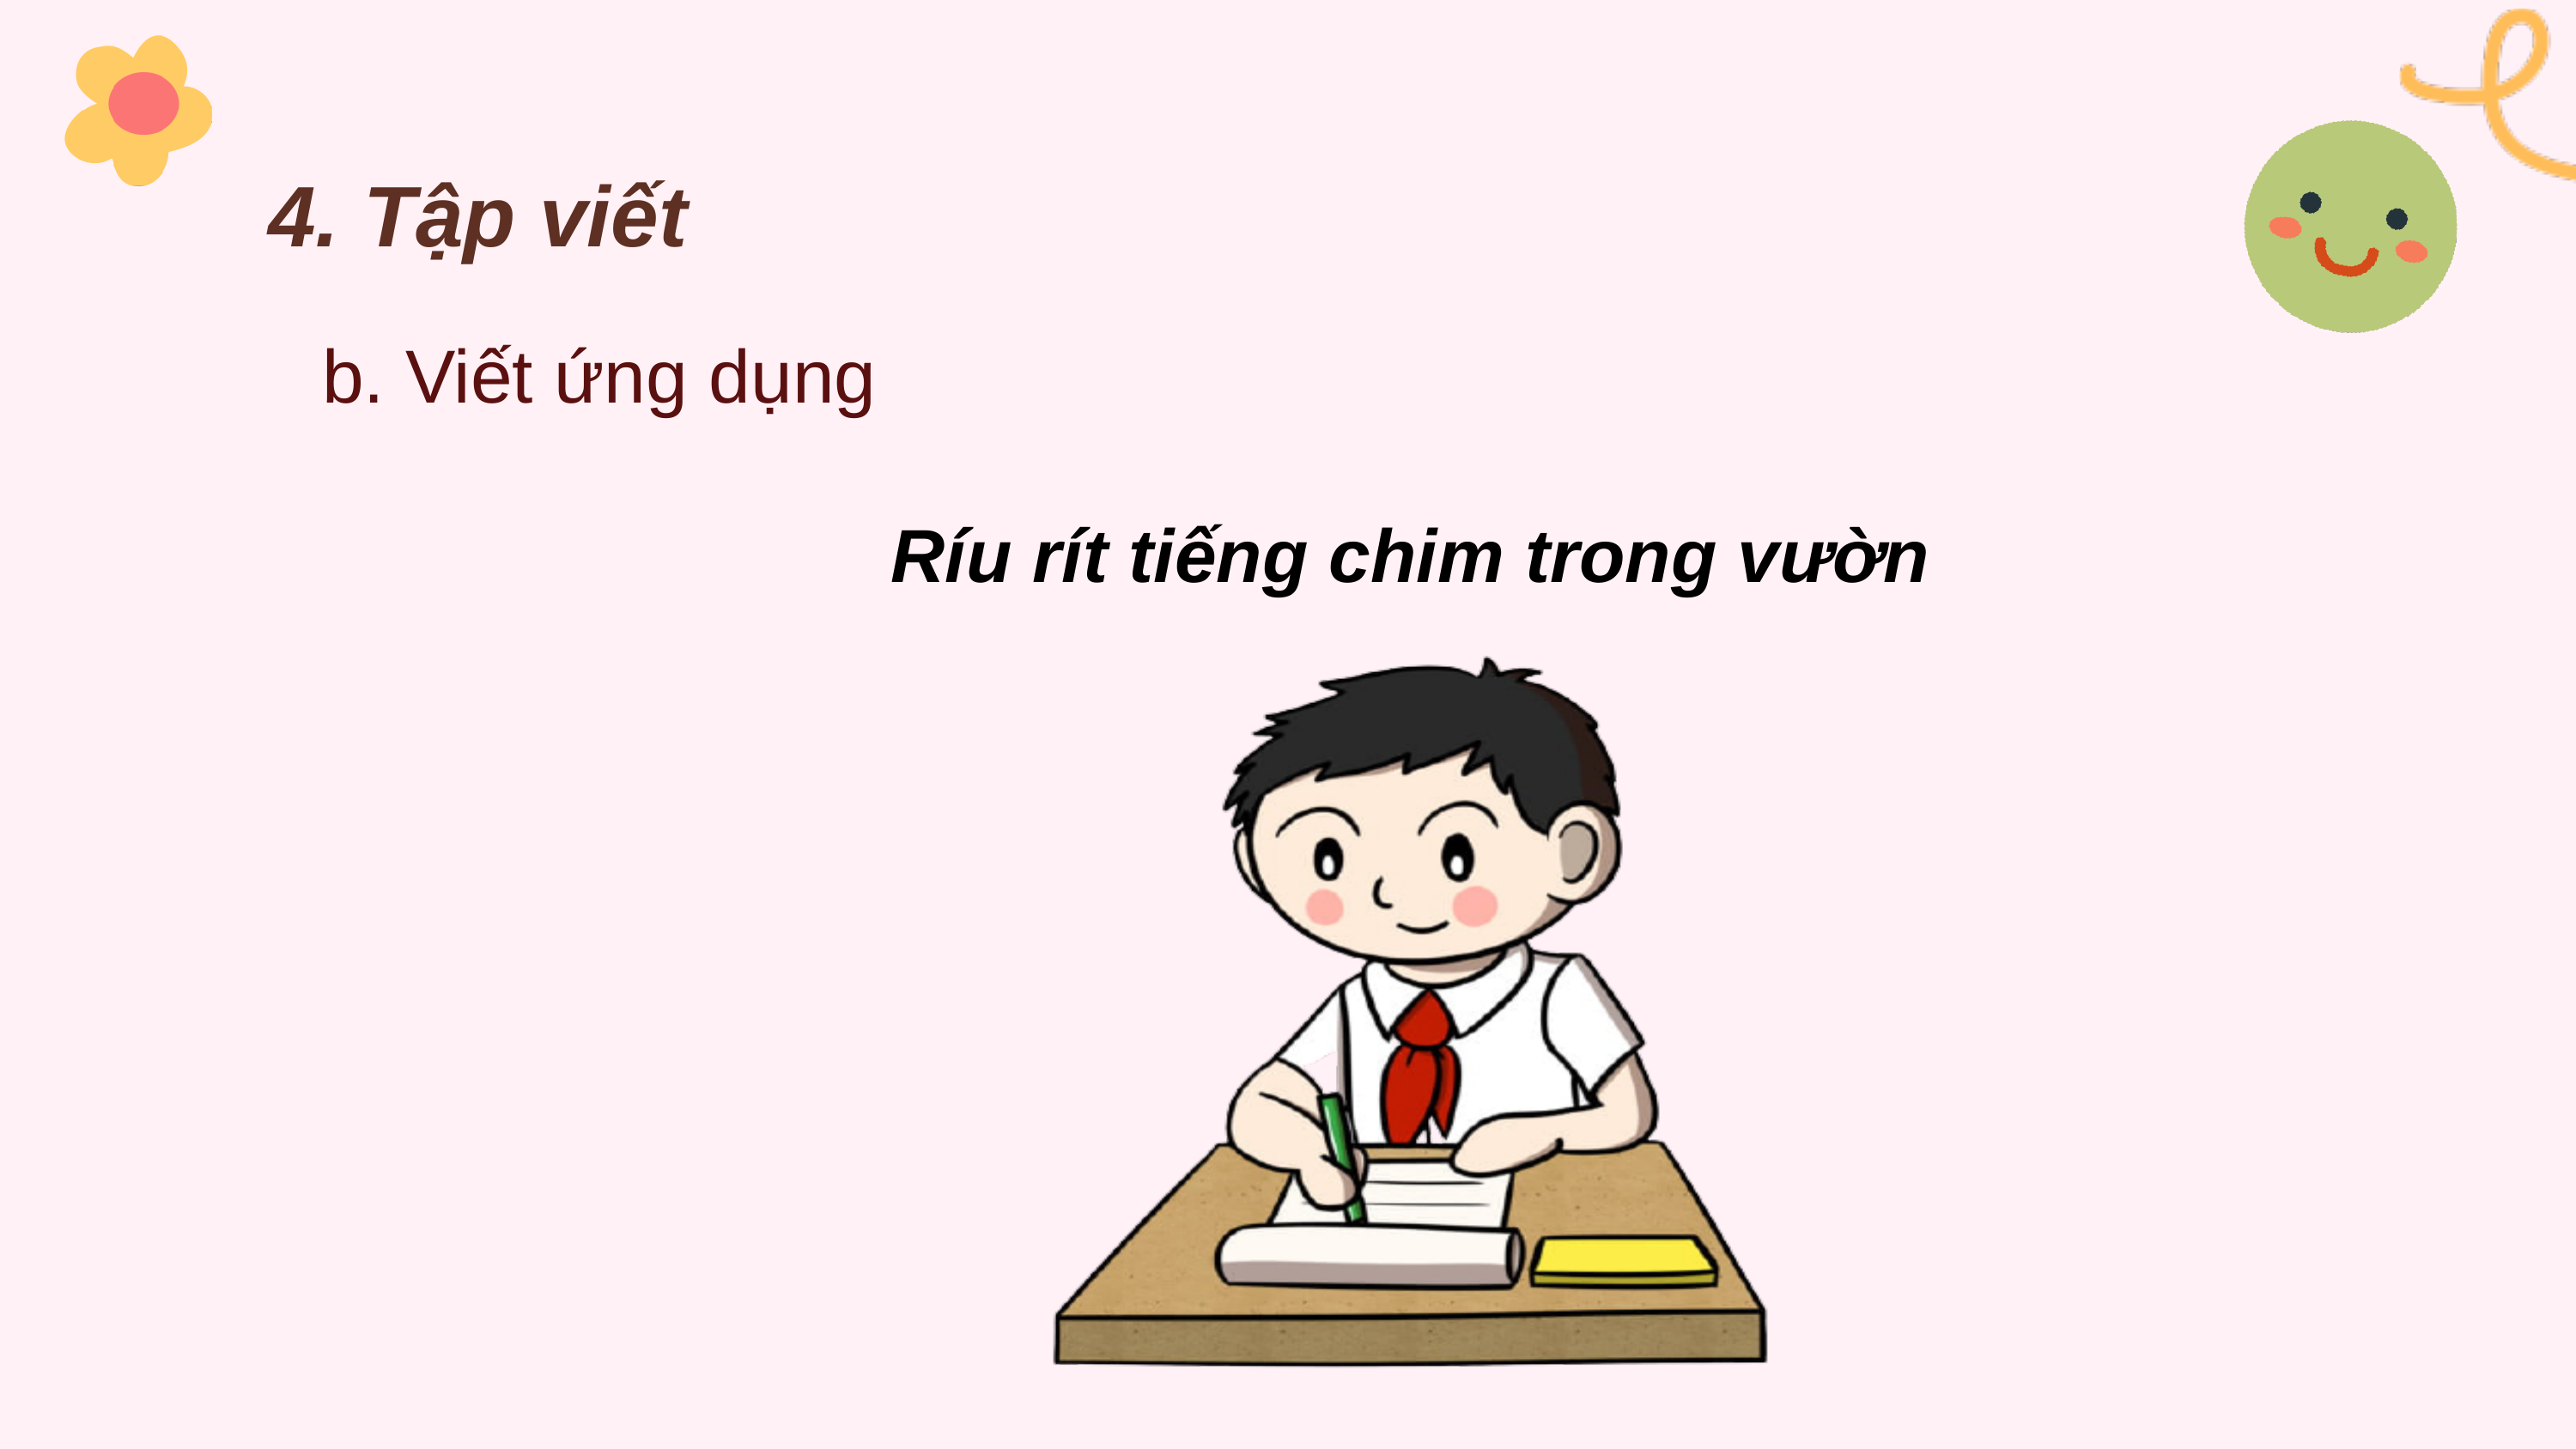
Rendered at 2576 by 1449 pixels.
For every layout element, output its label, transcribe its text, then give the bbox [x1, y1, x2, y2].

picture [1041, 638, 1782, 1379]
picture [2227, 9, 2576, 349]
text_box Ríu rít tiếng chim trong vườn [761, 456, 2061, 604]
text_box 4. Tập viết [268, 149, 744, 264]
picture [64, 34, 212, 186]
text_box b. Viết ứng dụng [322, 337, 880, 419]
